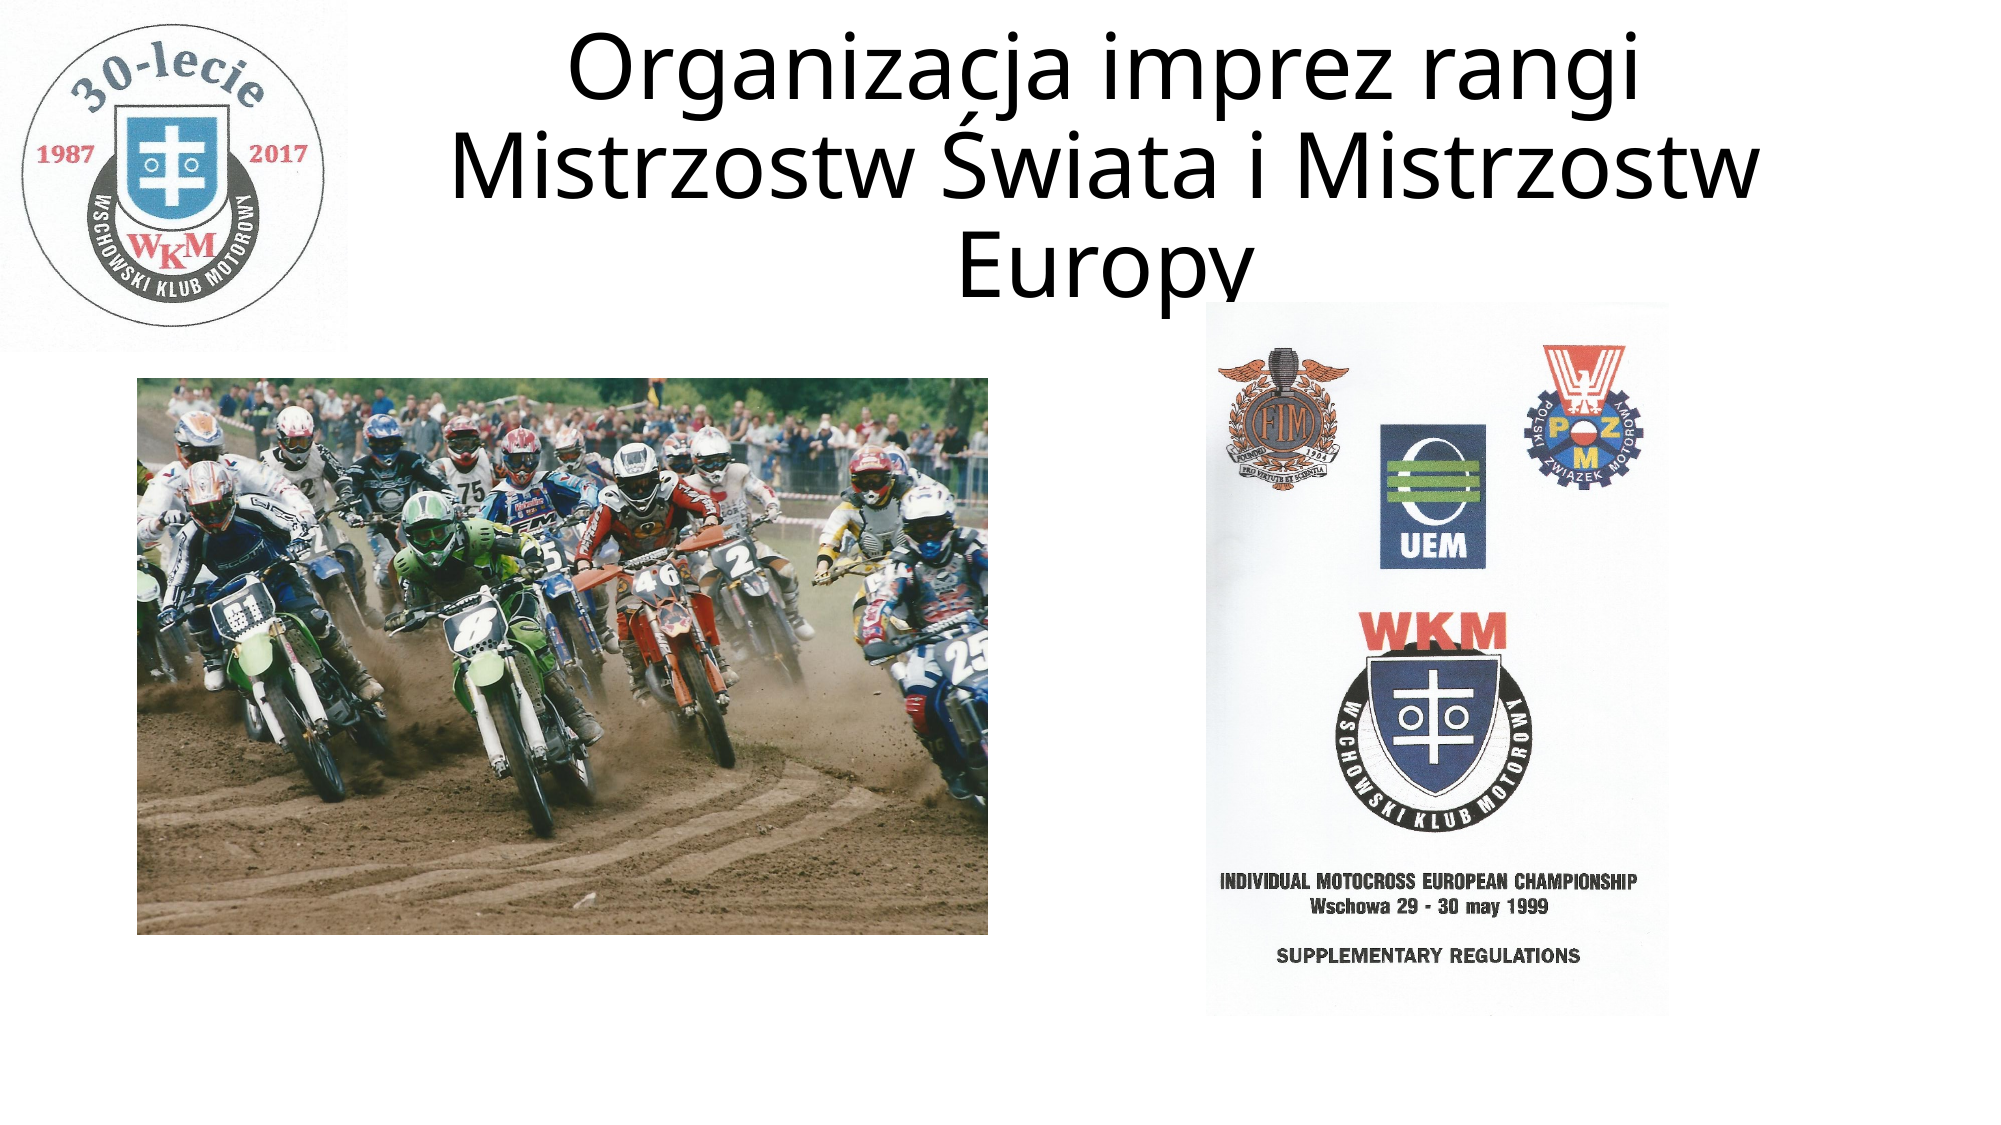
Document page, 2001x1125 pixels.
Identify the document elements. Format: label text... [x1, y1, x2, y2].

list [137, 378, 988, 935]
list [1206, 302, 1669, 1016]
title Organizacja imprez rangi Mistrzostw Świata i Mistrzostw Europy [348, 59, 1863, 278]
picture [0, 0, 348, 353]
